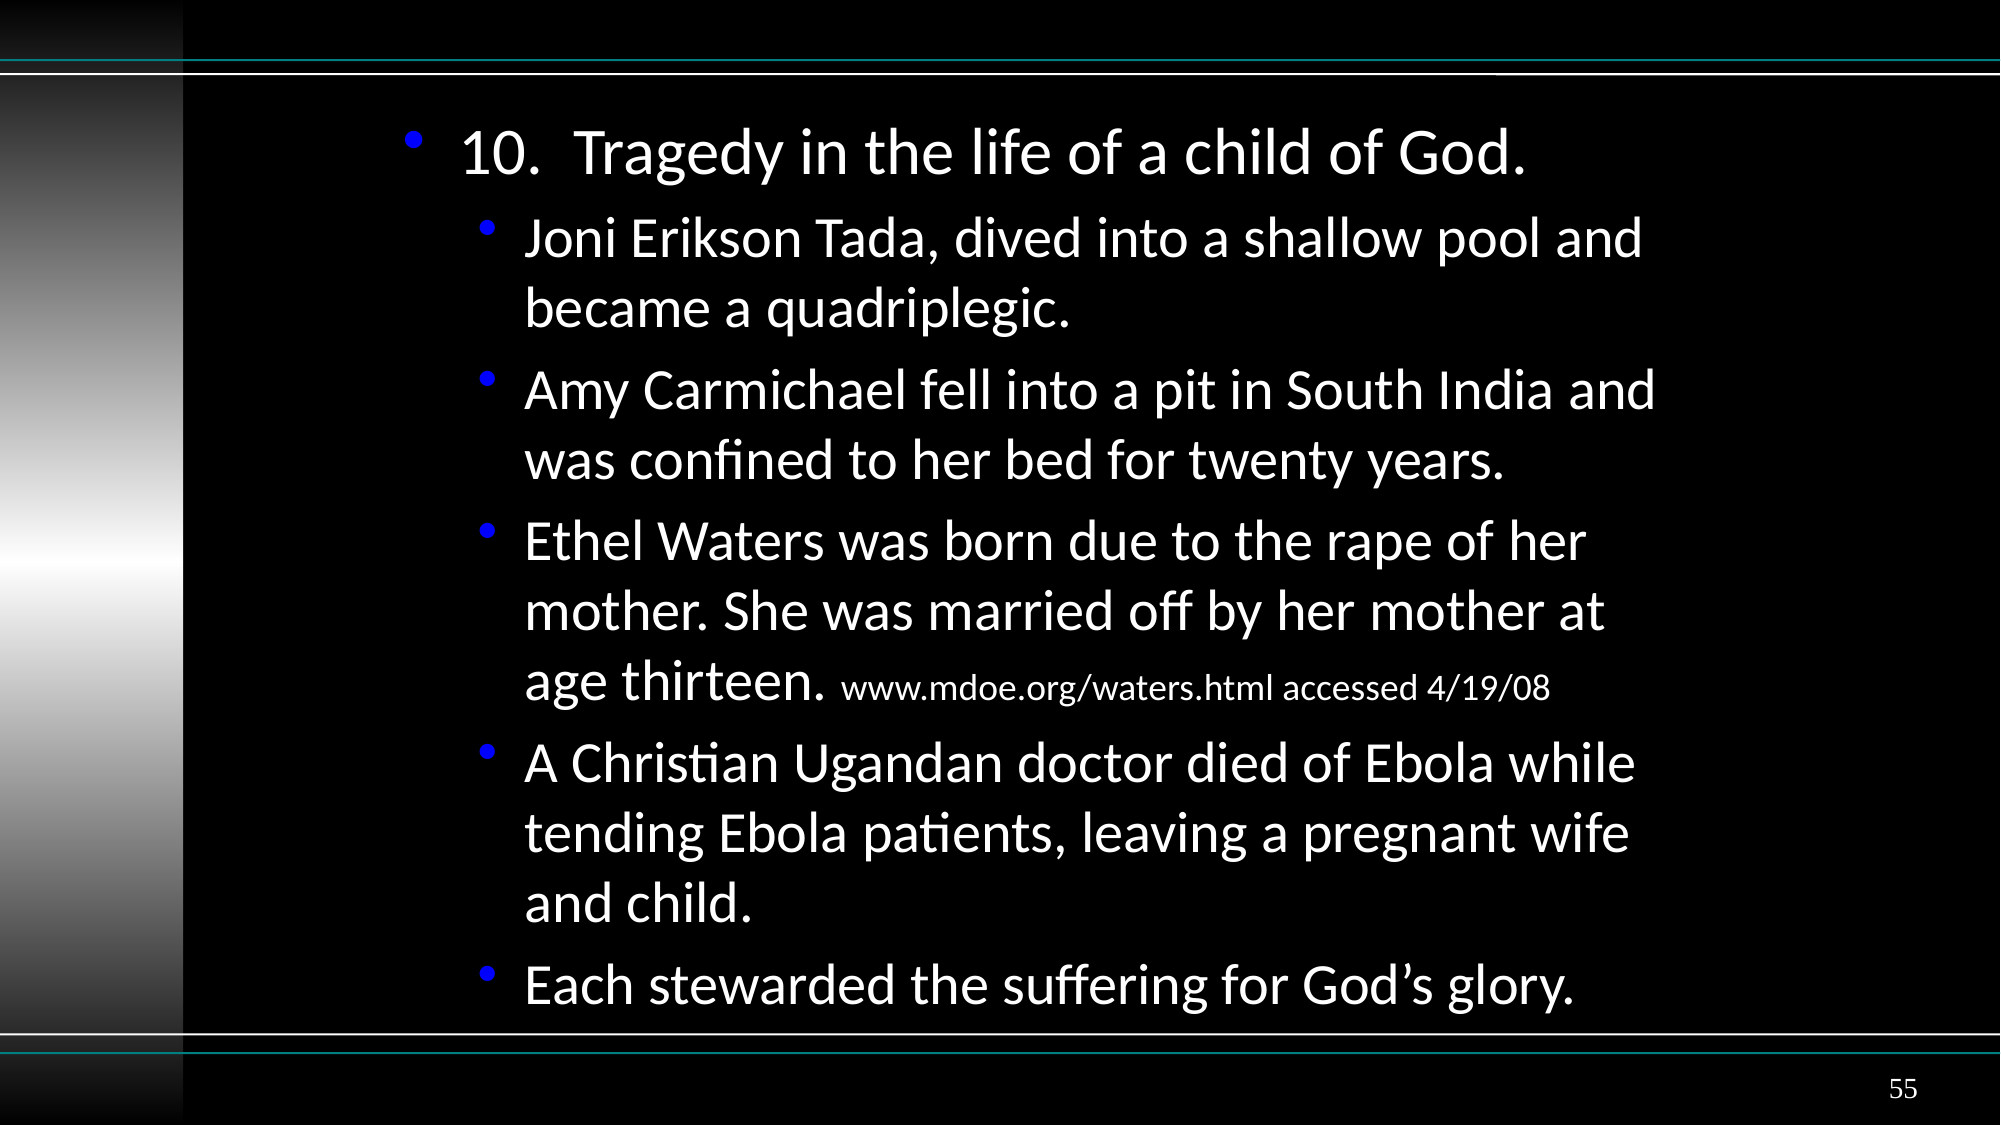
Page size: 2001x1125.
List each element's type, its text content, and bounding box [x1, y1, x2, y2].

list 10. Tragedy in the life of a child of God. Joni Erikson Tada, dived into a shallow pool and became a quadriplegic. Amy Carmichael fell into a pit in South India and was confined to her bed for twenty years. Ethel Waters was born due to the rape of her mother. She was married off by her mother at age thirteen. www.mdoe.org/waters.html accessed 4/19/08 A Christian Ugandan doctor died of Ebola while tending Ebola patients, leaving a pregnant wife and child. Each stewarded the suffering for God’s glory. [387, 99, 1700, 1025]
slide_number 55 [1516, 1049, 1934, 1125]
